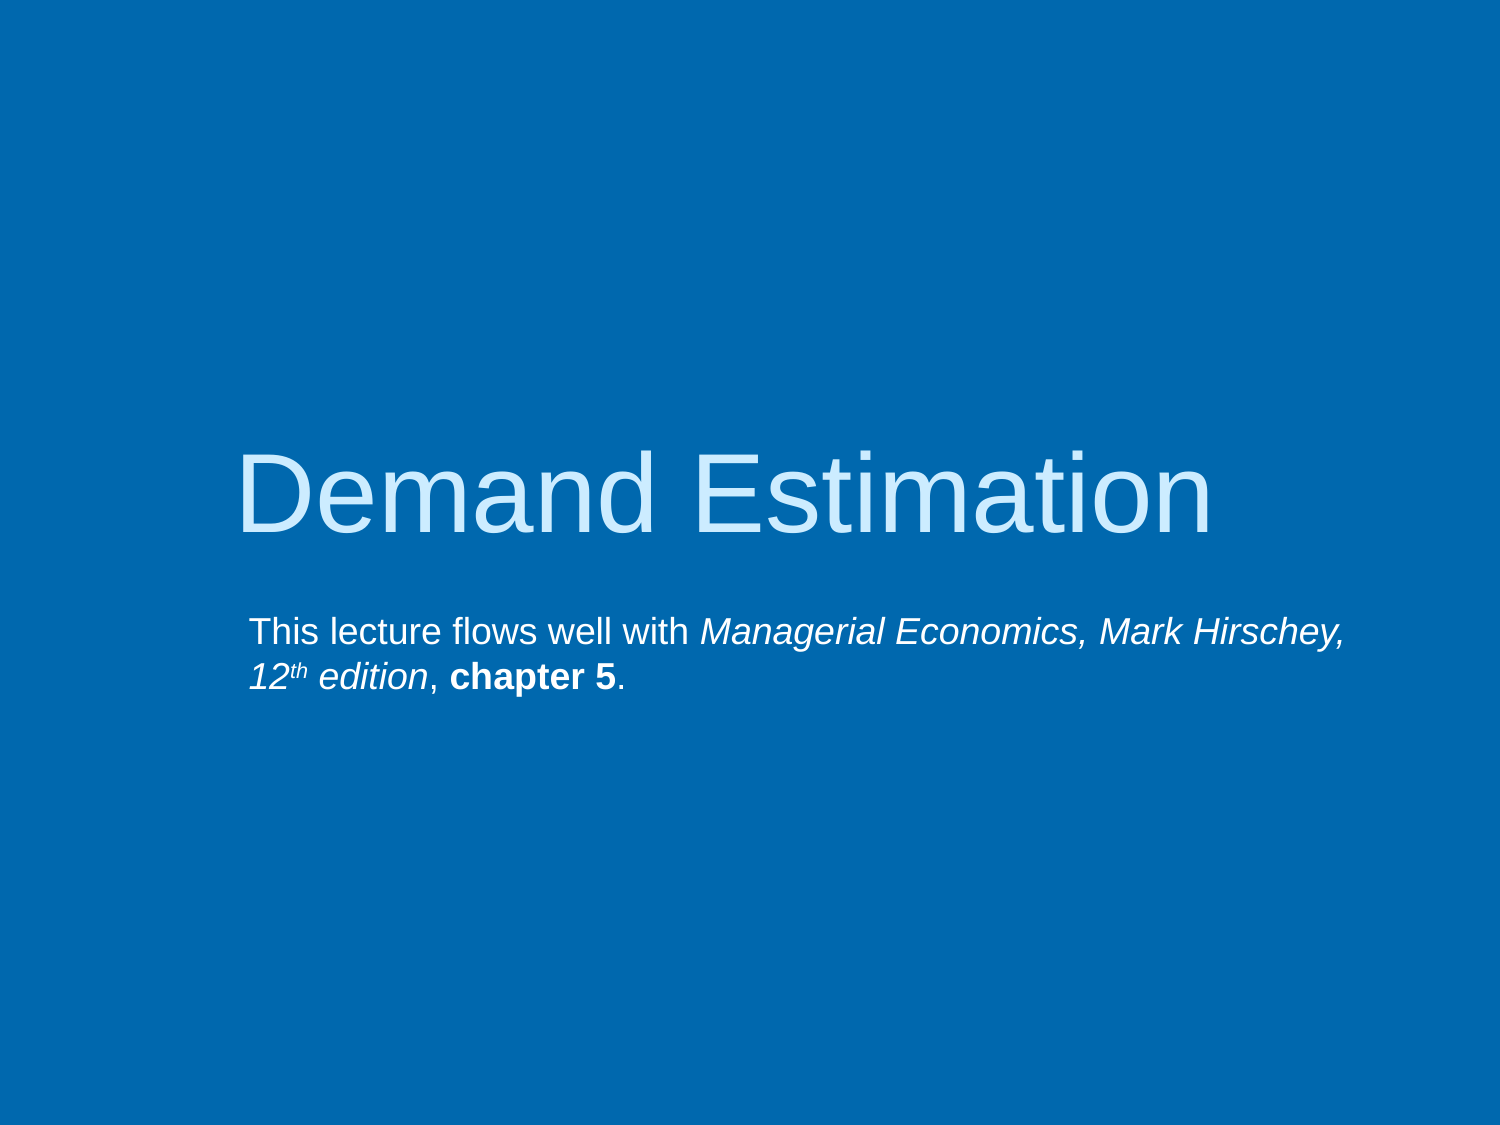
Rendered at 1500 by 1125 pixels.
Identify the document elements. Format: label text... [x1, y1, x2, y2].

text_box This lecture flows well with Managerial Economics, Mark Hirschey, 12th edition, chapter 5. [233, 599, 1388, 705]
title Demand Estimation [87, 277, 1363, 563]
